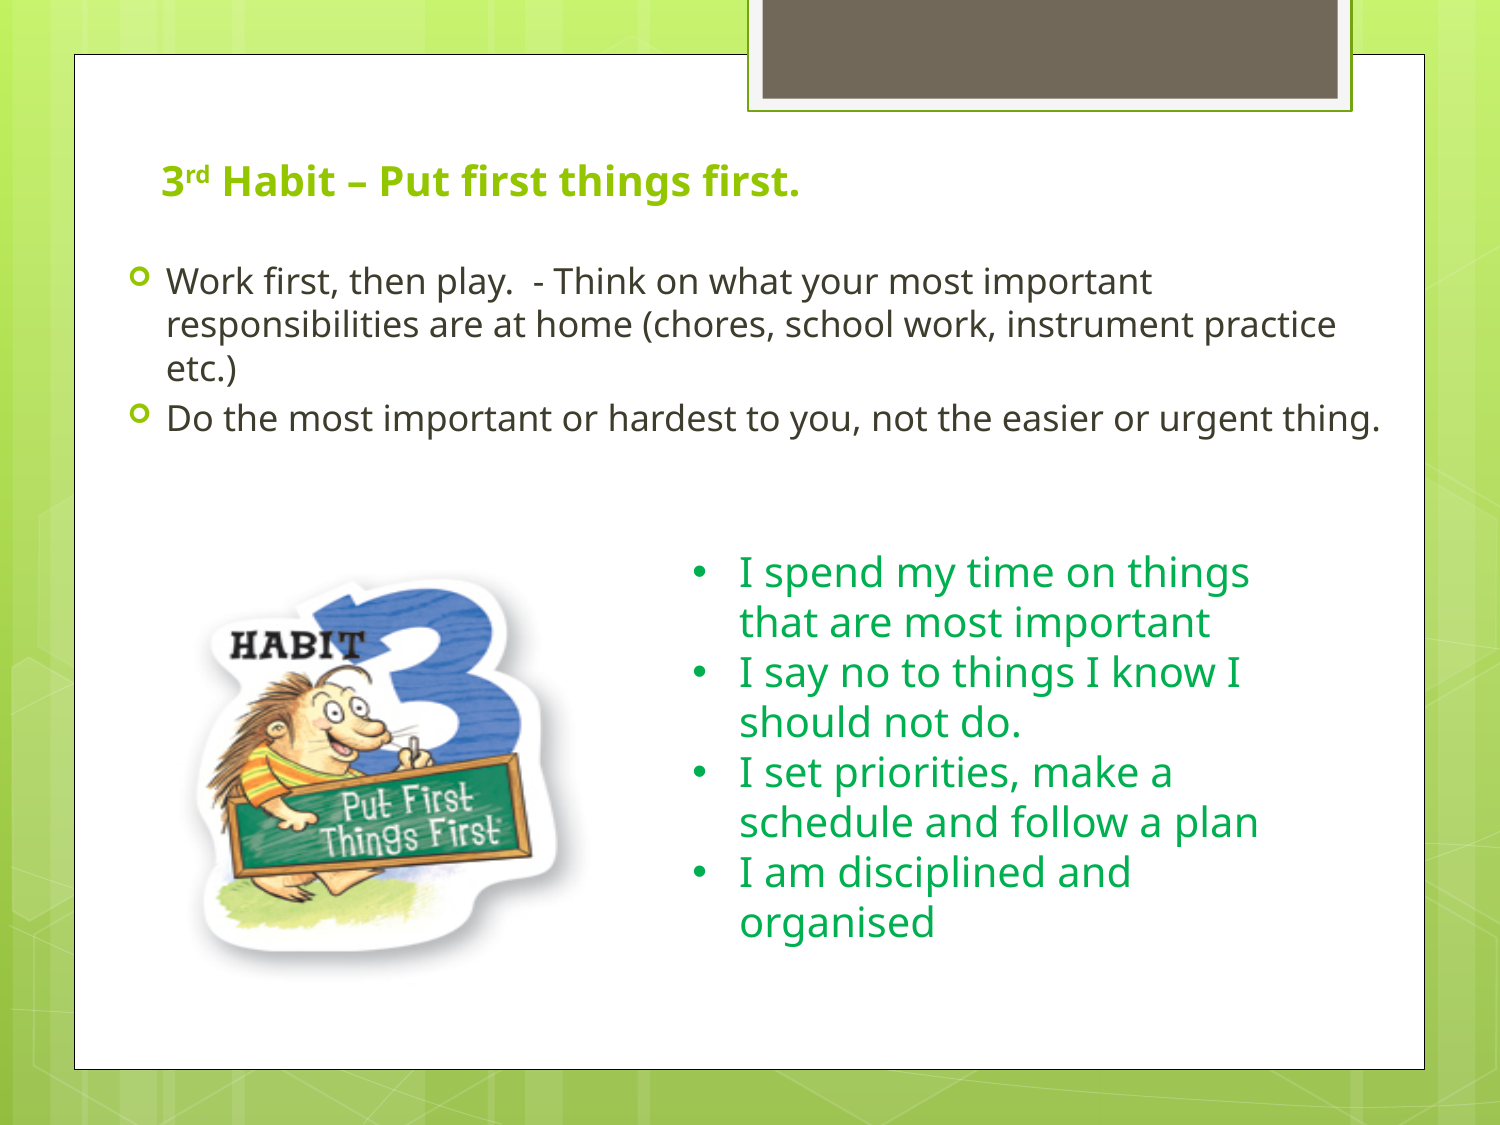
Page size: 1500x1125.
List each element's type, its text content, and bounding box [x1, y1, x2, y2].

title 3rd Habit – Put first things first. [146, 113, 1162, 213]
text_box I spend my time on things that are most important I say no to things I know I should not do. I set priorities, make a schedule and follow a plan I am disciplined and organised [677, 538, 1329, 954]
list Work first, then play. - Think on what your most important responsibilities are at home (chores, school work, instrument practice etc.) Do the most important or hardest to you, not the easier or urgent thing. [103, 251, 1400, 488]
picture [99, 532, 646, 1010]
